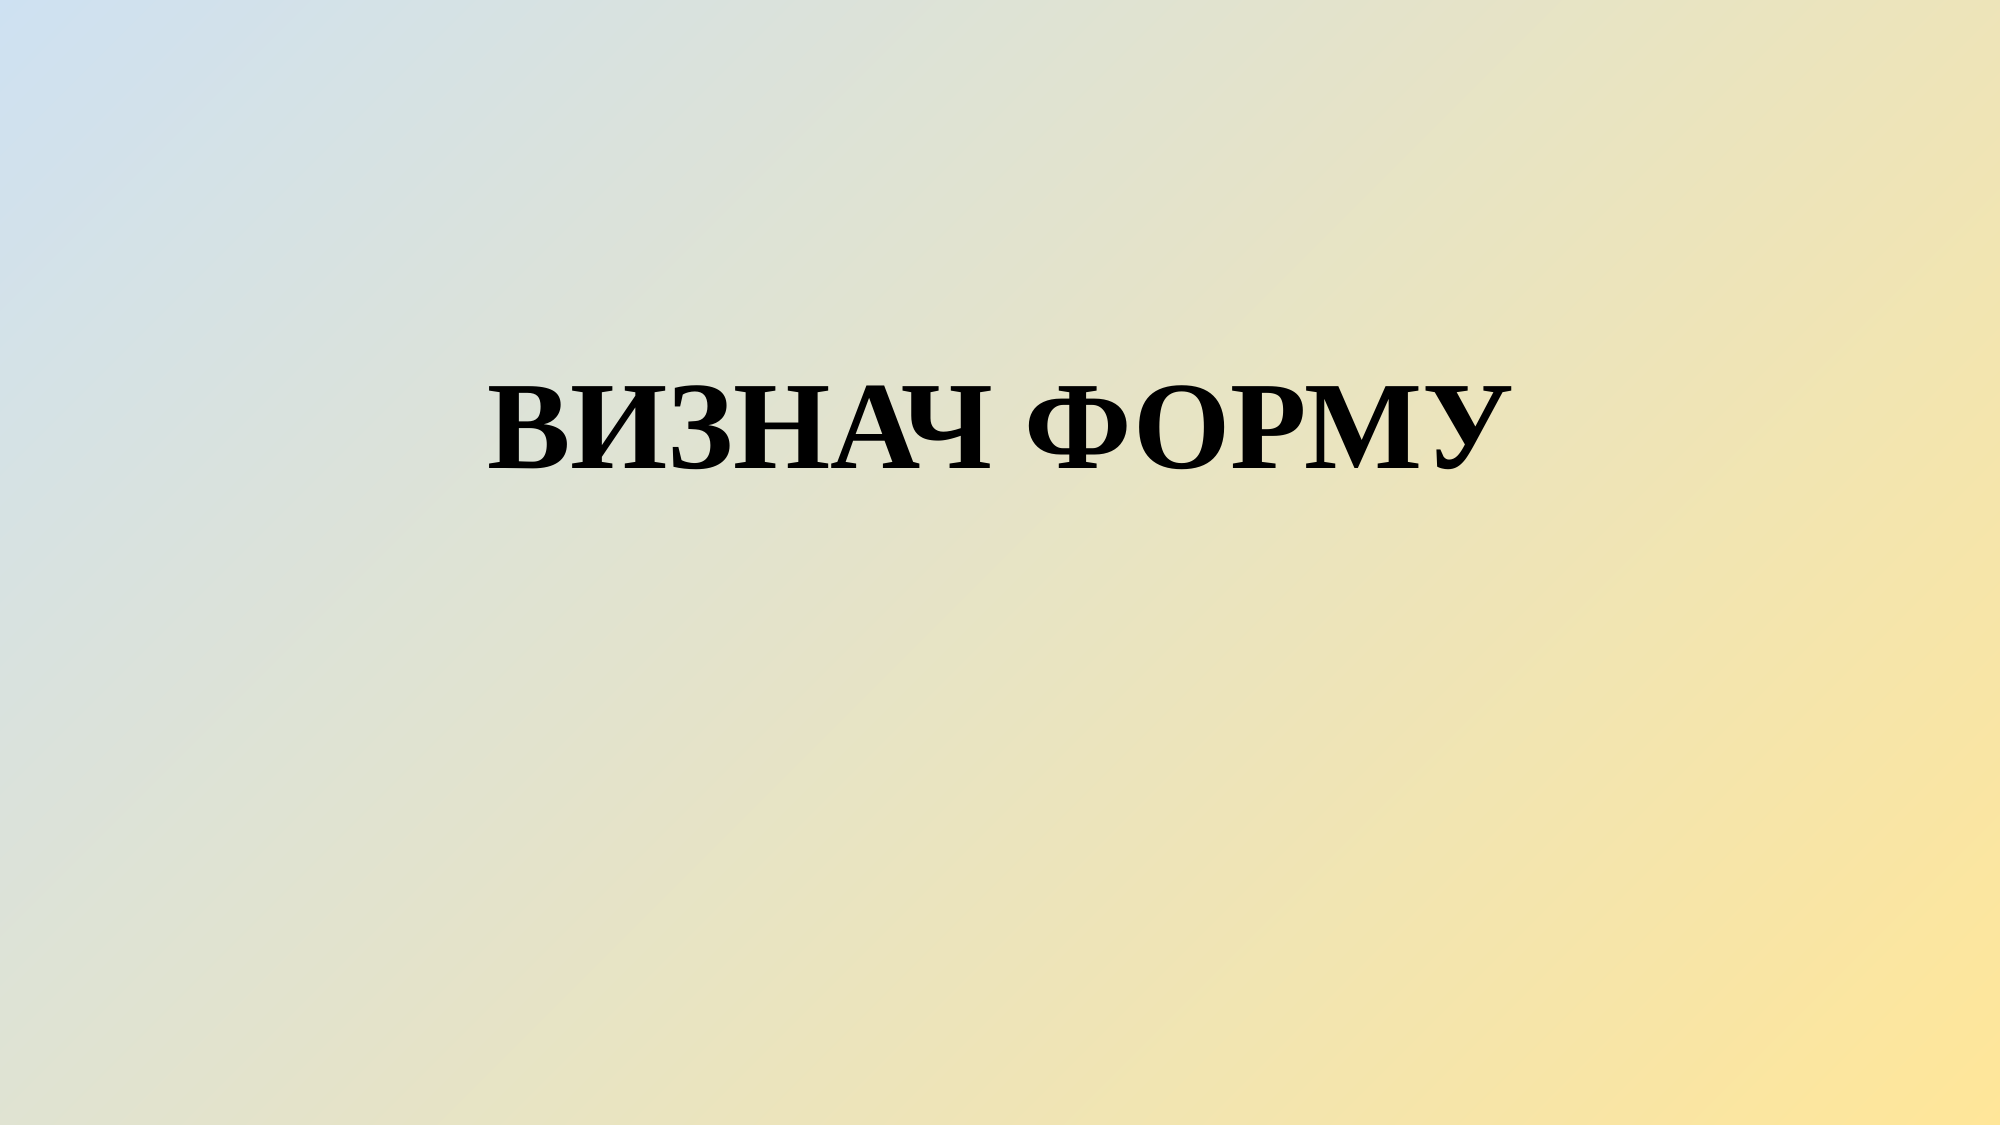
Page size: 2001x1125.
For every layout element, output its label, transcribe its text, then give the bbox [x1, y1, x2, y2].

text_box ВИЗНАЧ ФОРМУ [207, 335, 1827, 501]
